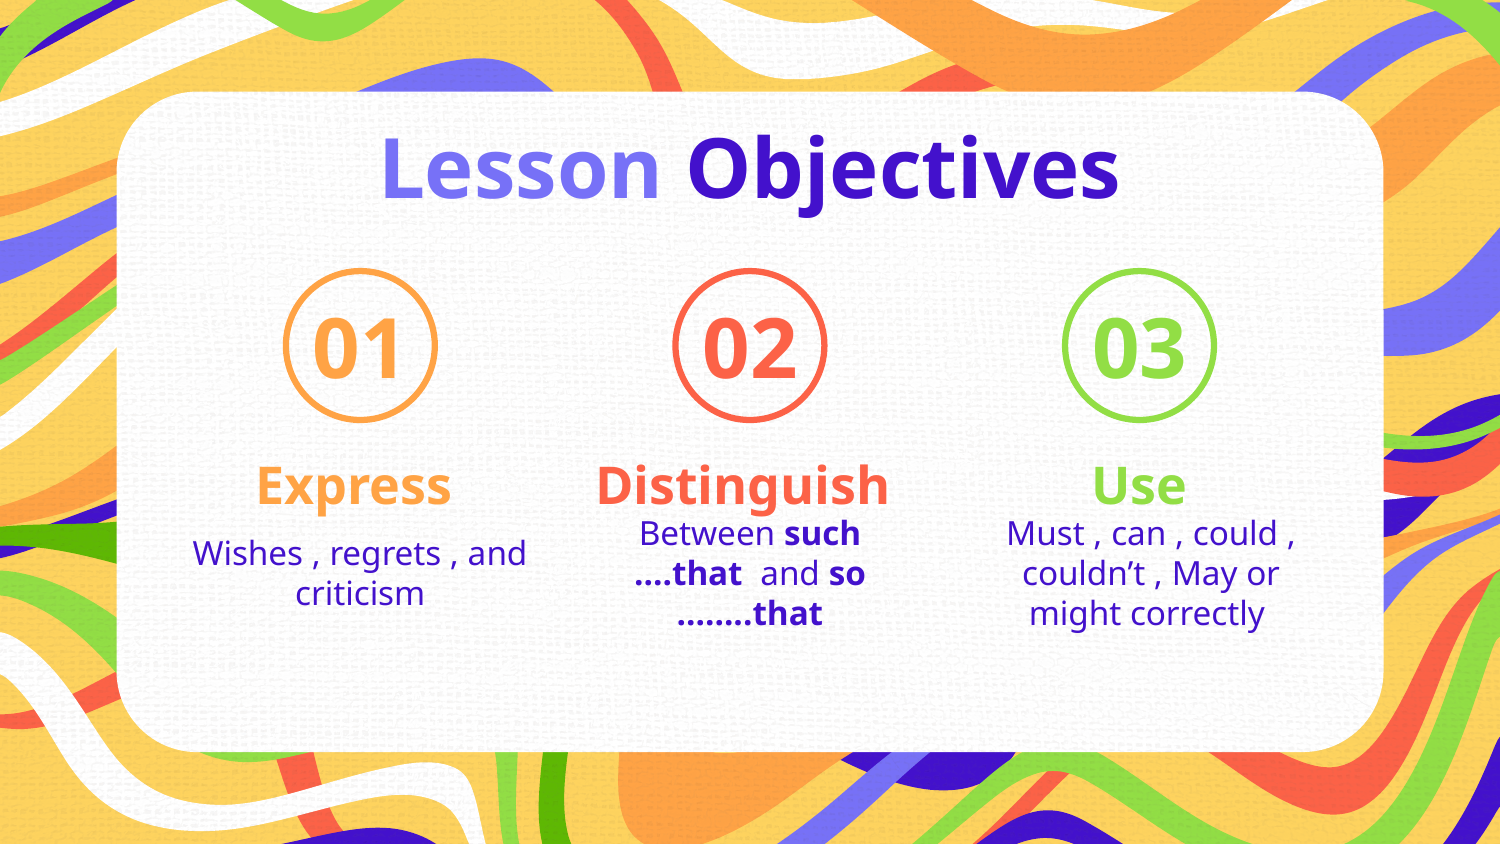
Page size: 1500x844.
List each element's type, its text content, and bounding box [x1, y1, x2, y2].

text_box [701, 271, 799, 289]
text_box [1091, 402, 1189, 421]
title Lesson Objectives [158, 118, 1342, 213]
title 02 [678, 289, 822, 402]
subtitle Must , can , could , couldn’t , May or might correctly [956, 531, 1346, 614]
subtitle Distinguish [567, 437, 933, 531]
title 03 [1068, 289, 1212, 402]
subtitle Use [956, 437, 1323, 531]
text_box [701, 402, 799, 421]
title 01 [288, 289, 432, 402]
text_box [1091, 271, 1188, 289]
subtitle Express [177, 437, 544, 531]
subtitle Between such ….that and so ……..that [567, 531, 933, 614]
text_box [311, 271, 409, 289]
text_box [311, 402, 409, 421]
subtitle Wishes , regrets , and criticism [177, 531, 544, 614]
